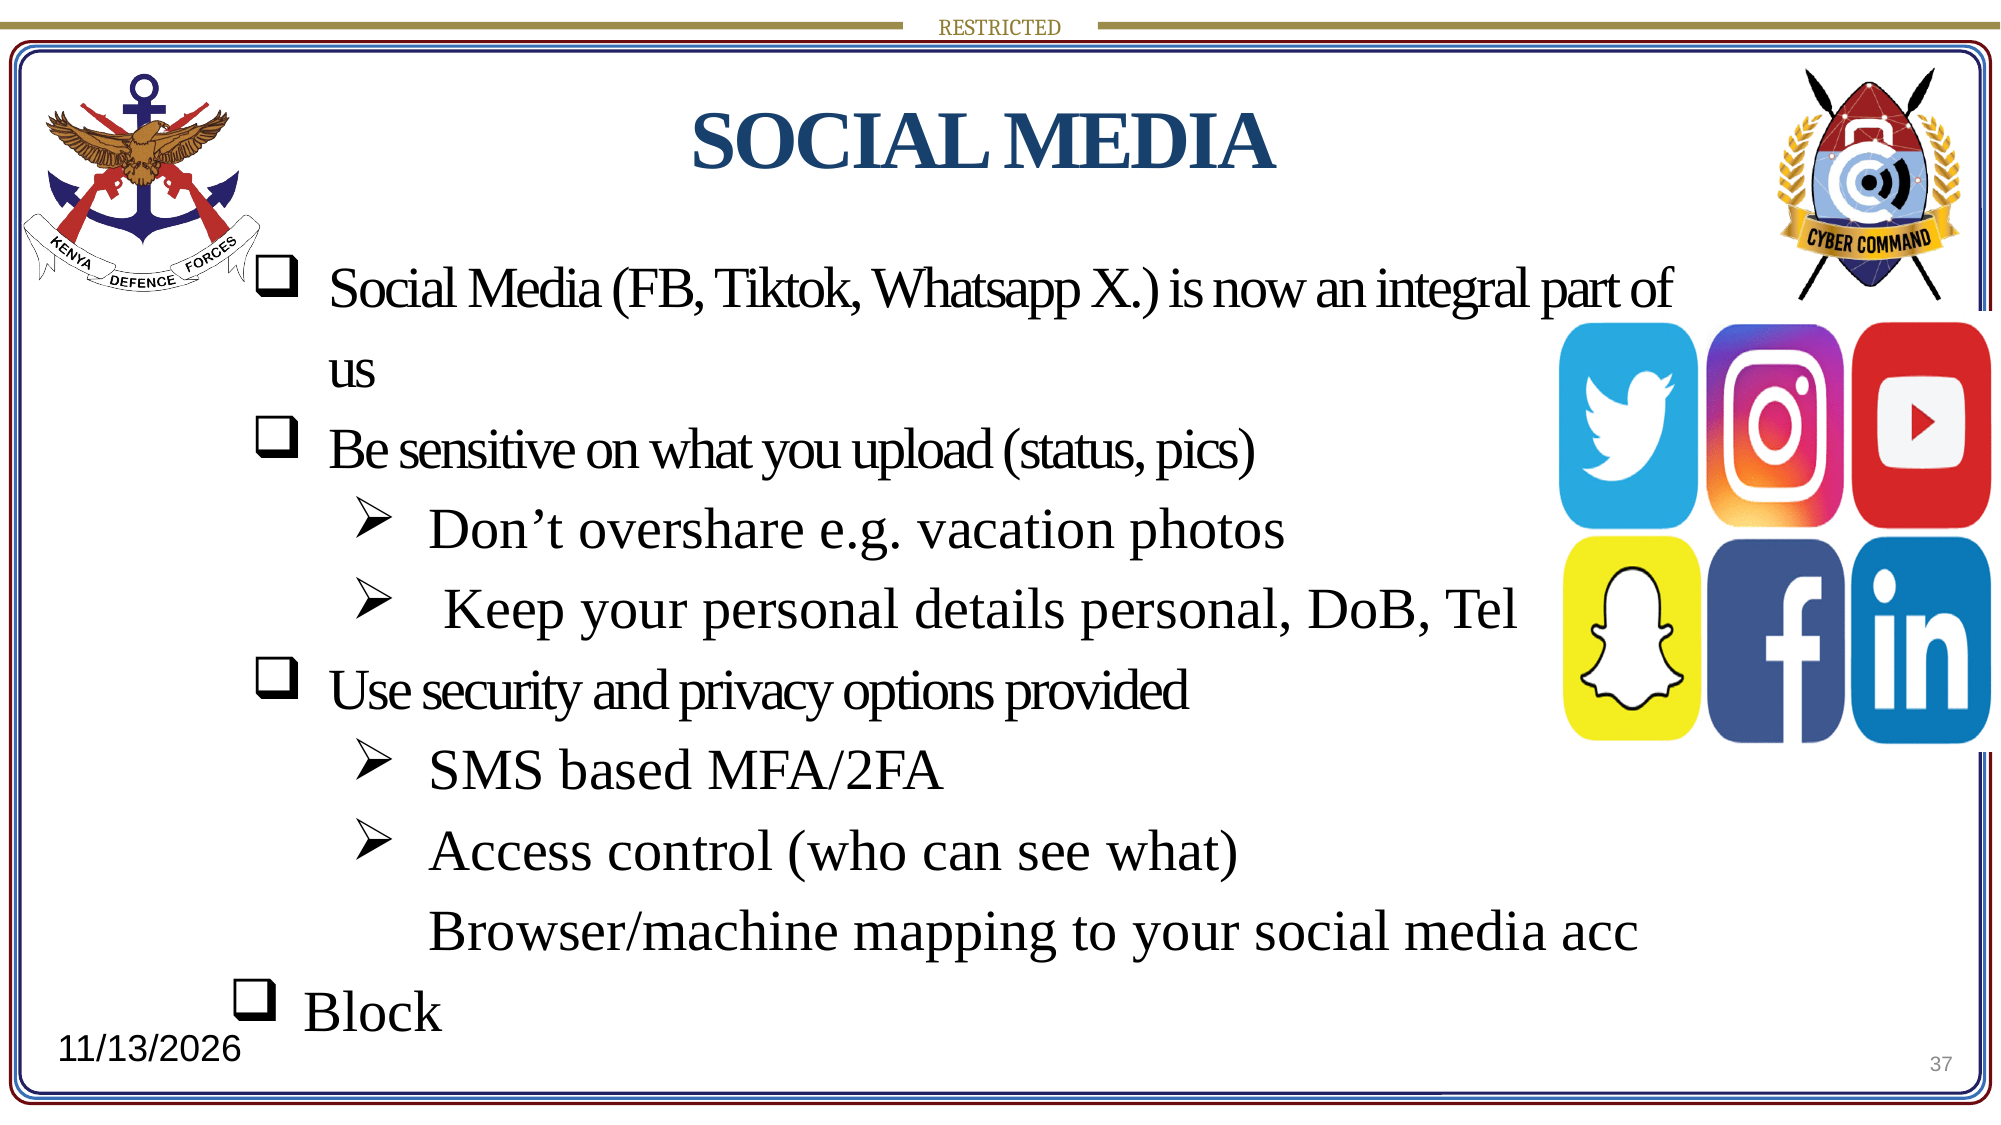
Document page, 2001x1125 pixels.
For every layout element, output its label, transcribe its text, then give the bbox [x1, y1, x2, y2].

slide_number 37 [1853, 1019, 1974, 1106]
picture [21, 61, 264, 304]
title SOCIAL MEDIA [220, 80, 1761, 209]
picture [1551, 61, 2000, 752]
title Social Media (FB, Tiktok, Whatsapp X.) is now an integral part of us Be sensitive on what you upload (status, pics) Don’t overshare e.g. vacation photos Keep your personal details personal, DoB, Tel Use security and privacy options provided SMS based MFA/2FA Access control (who can see what) Browser/machine mapping to your social media acc Block [208, 218, 1749, 1080]
